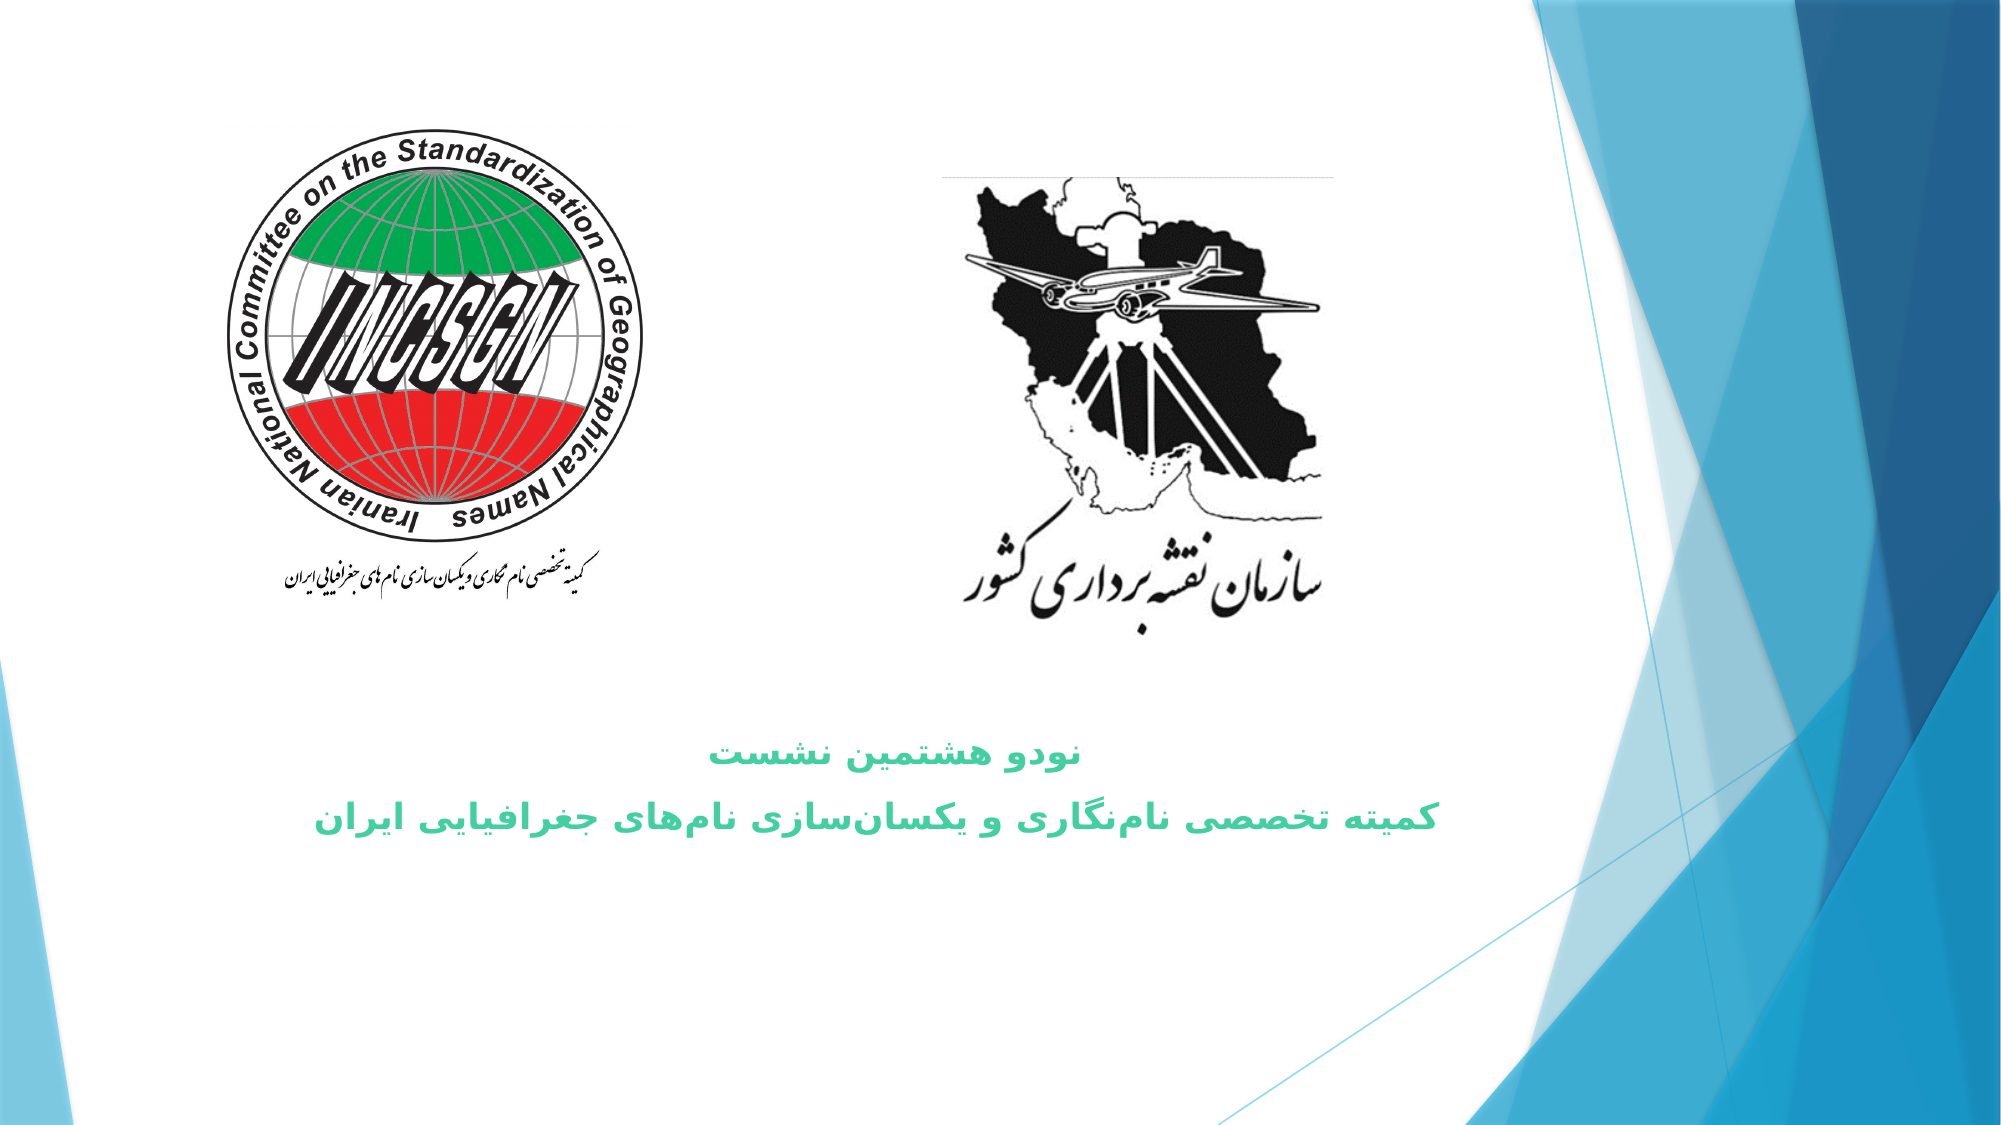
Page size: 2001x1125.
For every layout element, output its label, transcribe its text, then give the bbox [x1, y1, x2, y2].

text_box نودو هشتمین نشست کمیته تخصصی نام‌نگاری و یکسان‌سازی نام‌های جغرافیایی ایران [221, 699, 1533, 945]
list [148, 16, 1496, 991]
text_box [220, 123, 647, 604]
picture [941, 176, 1335, 641]
